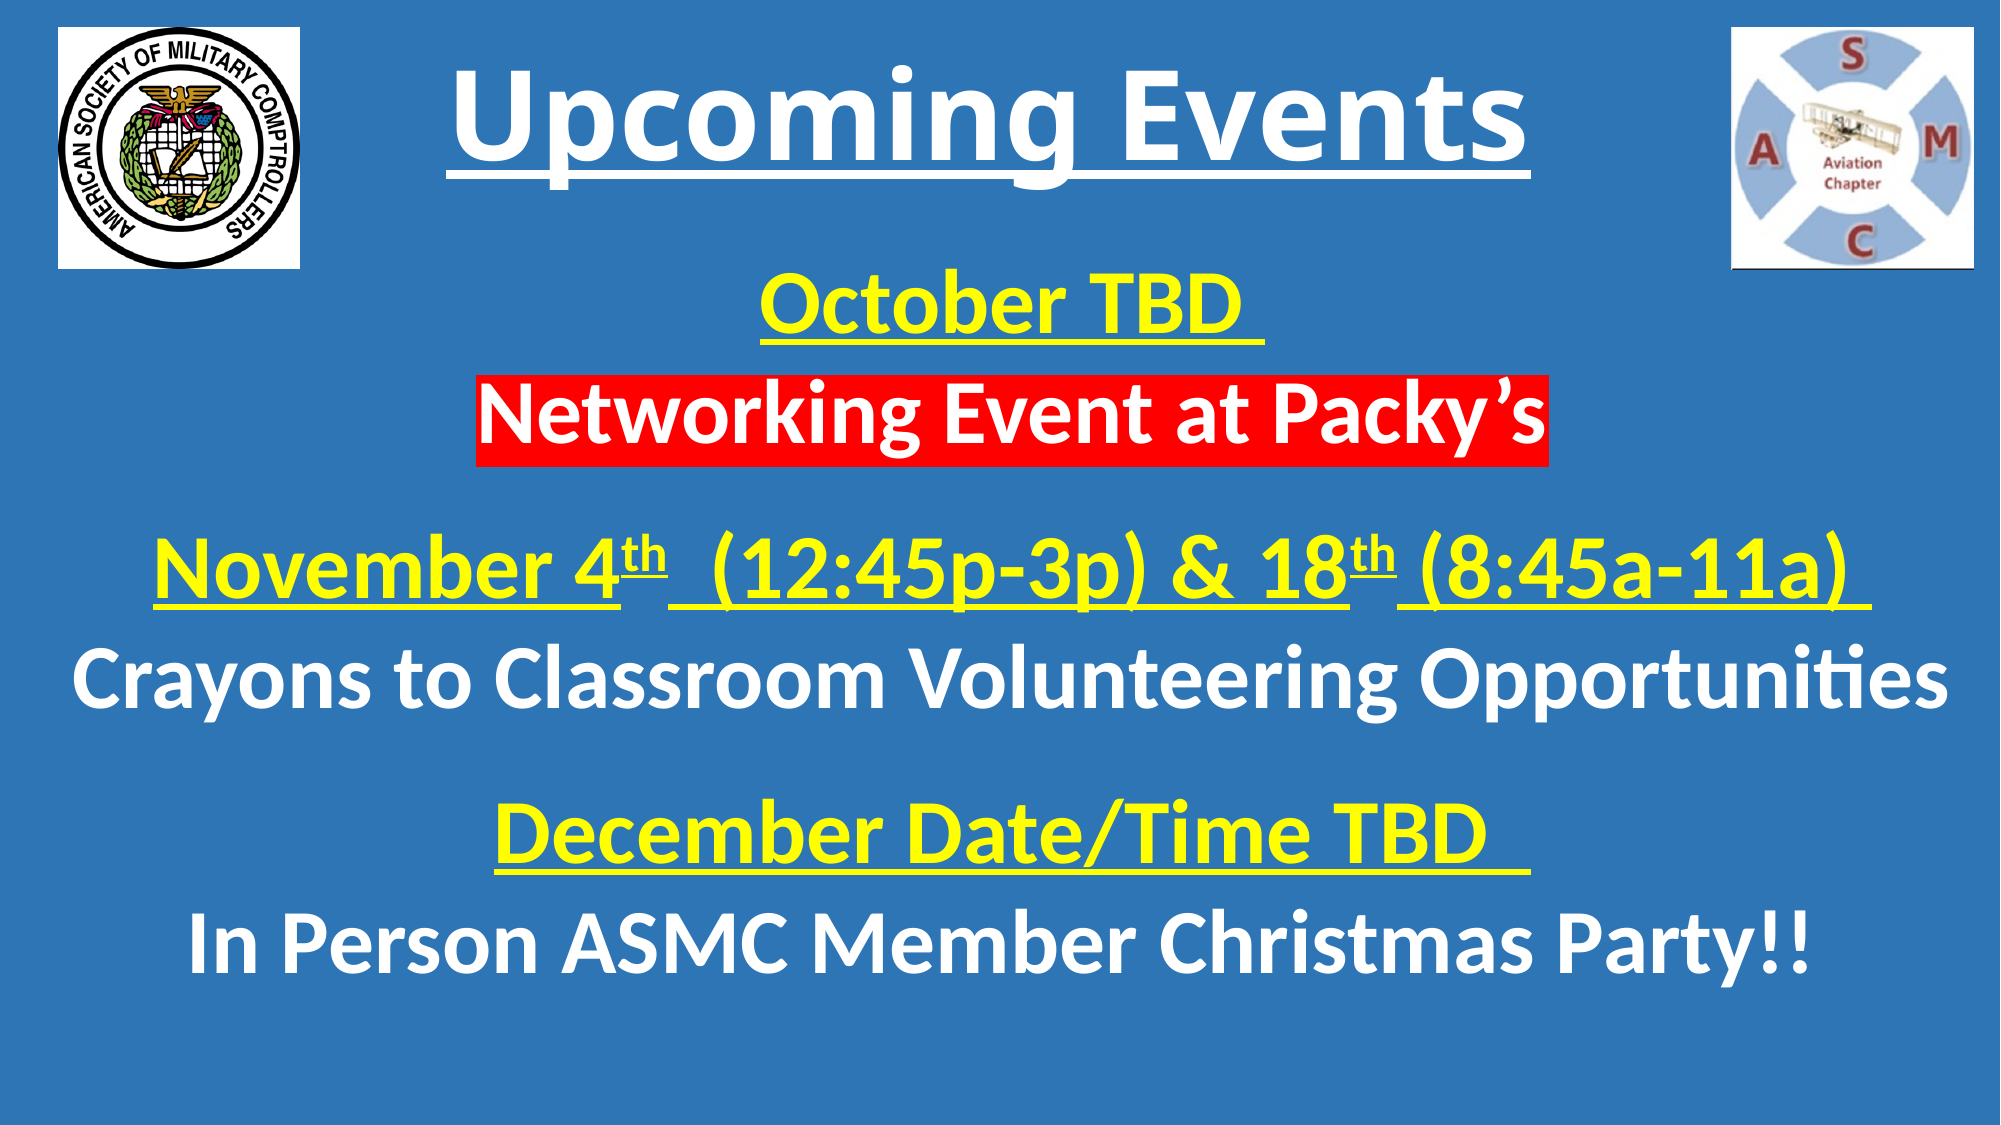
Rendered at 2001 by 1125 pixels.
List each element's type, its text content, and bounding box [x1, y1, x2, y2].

text_box October TBD Networking Event at Packy’s November 4th (12:45p-3p) & 18th (8:45a-11a) Crayons to Classroom Volunteering Opportunities December Date/Time TBD In Person ASMC Member Christmas Party!! [24, 234, 2000, 1079]
text_box Upcoming Events [300, 27, 1731, 193]
picture [58, 27, 300, 269]
picture [1731, 27, 1974, 270]
